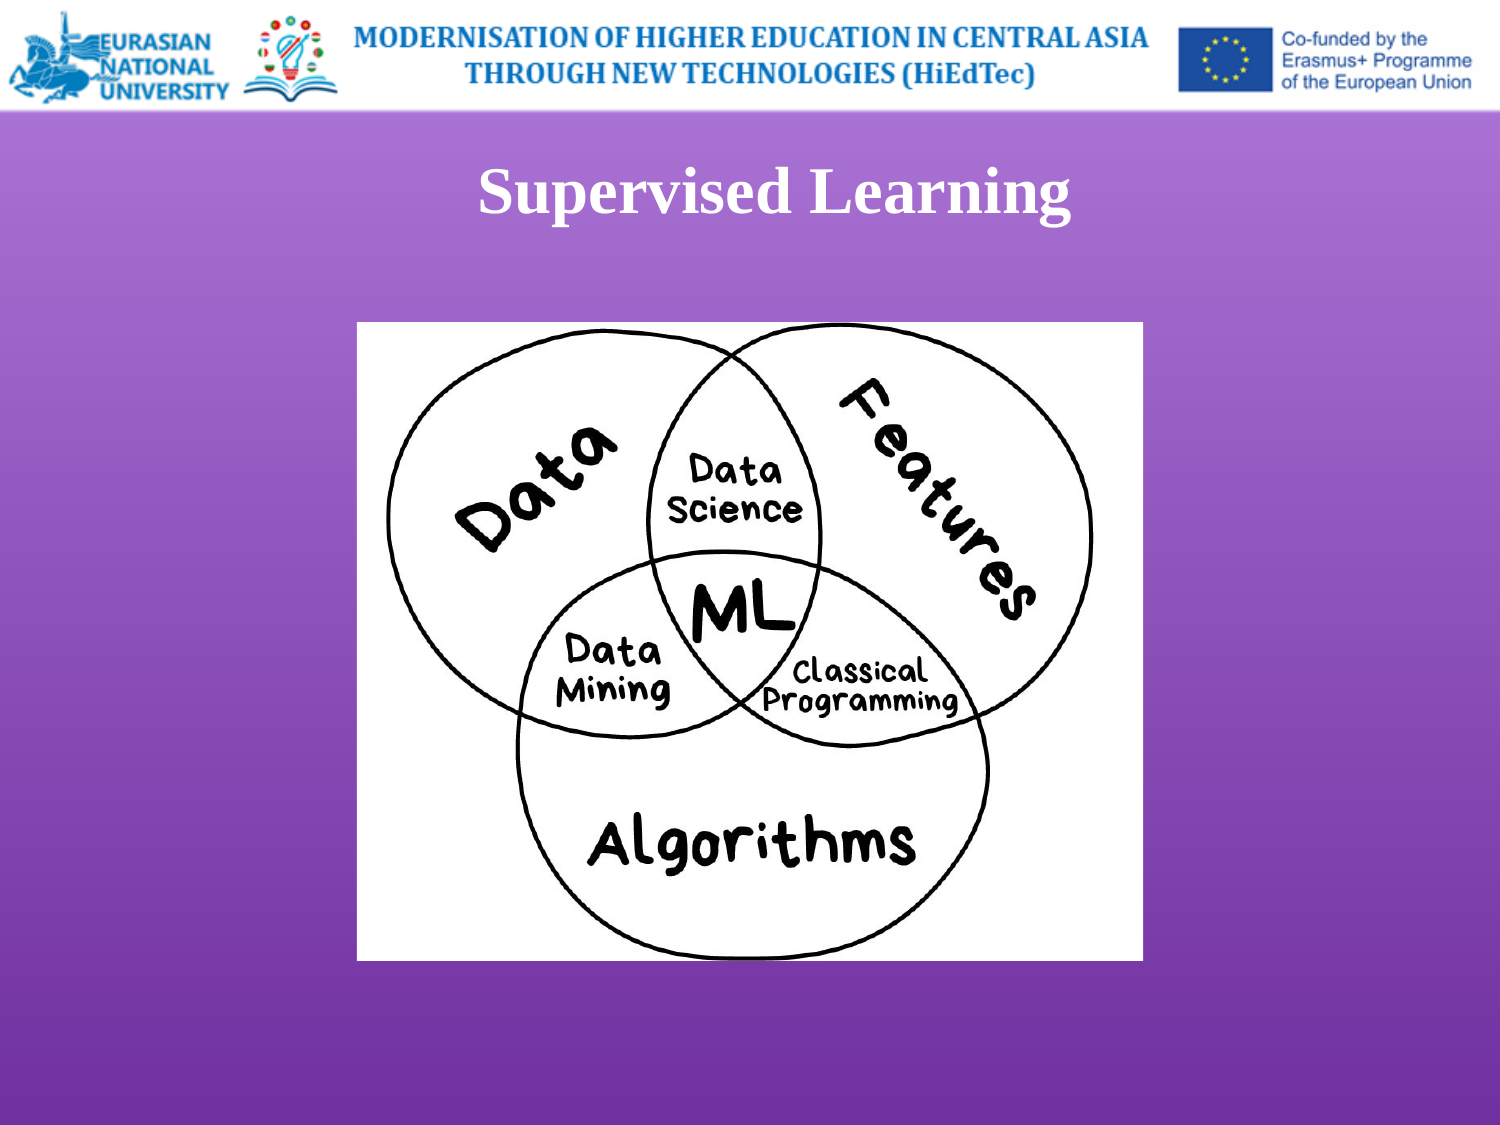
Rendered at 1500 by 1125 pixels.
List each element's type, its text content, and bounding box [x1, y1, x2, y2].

picture [0, 0, 1500, 1125]
text_box Supervised Learning [462, 139, 1120, 234]
